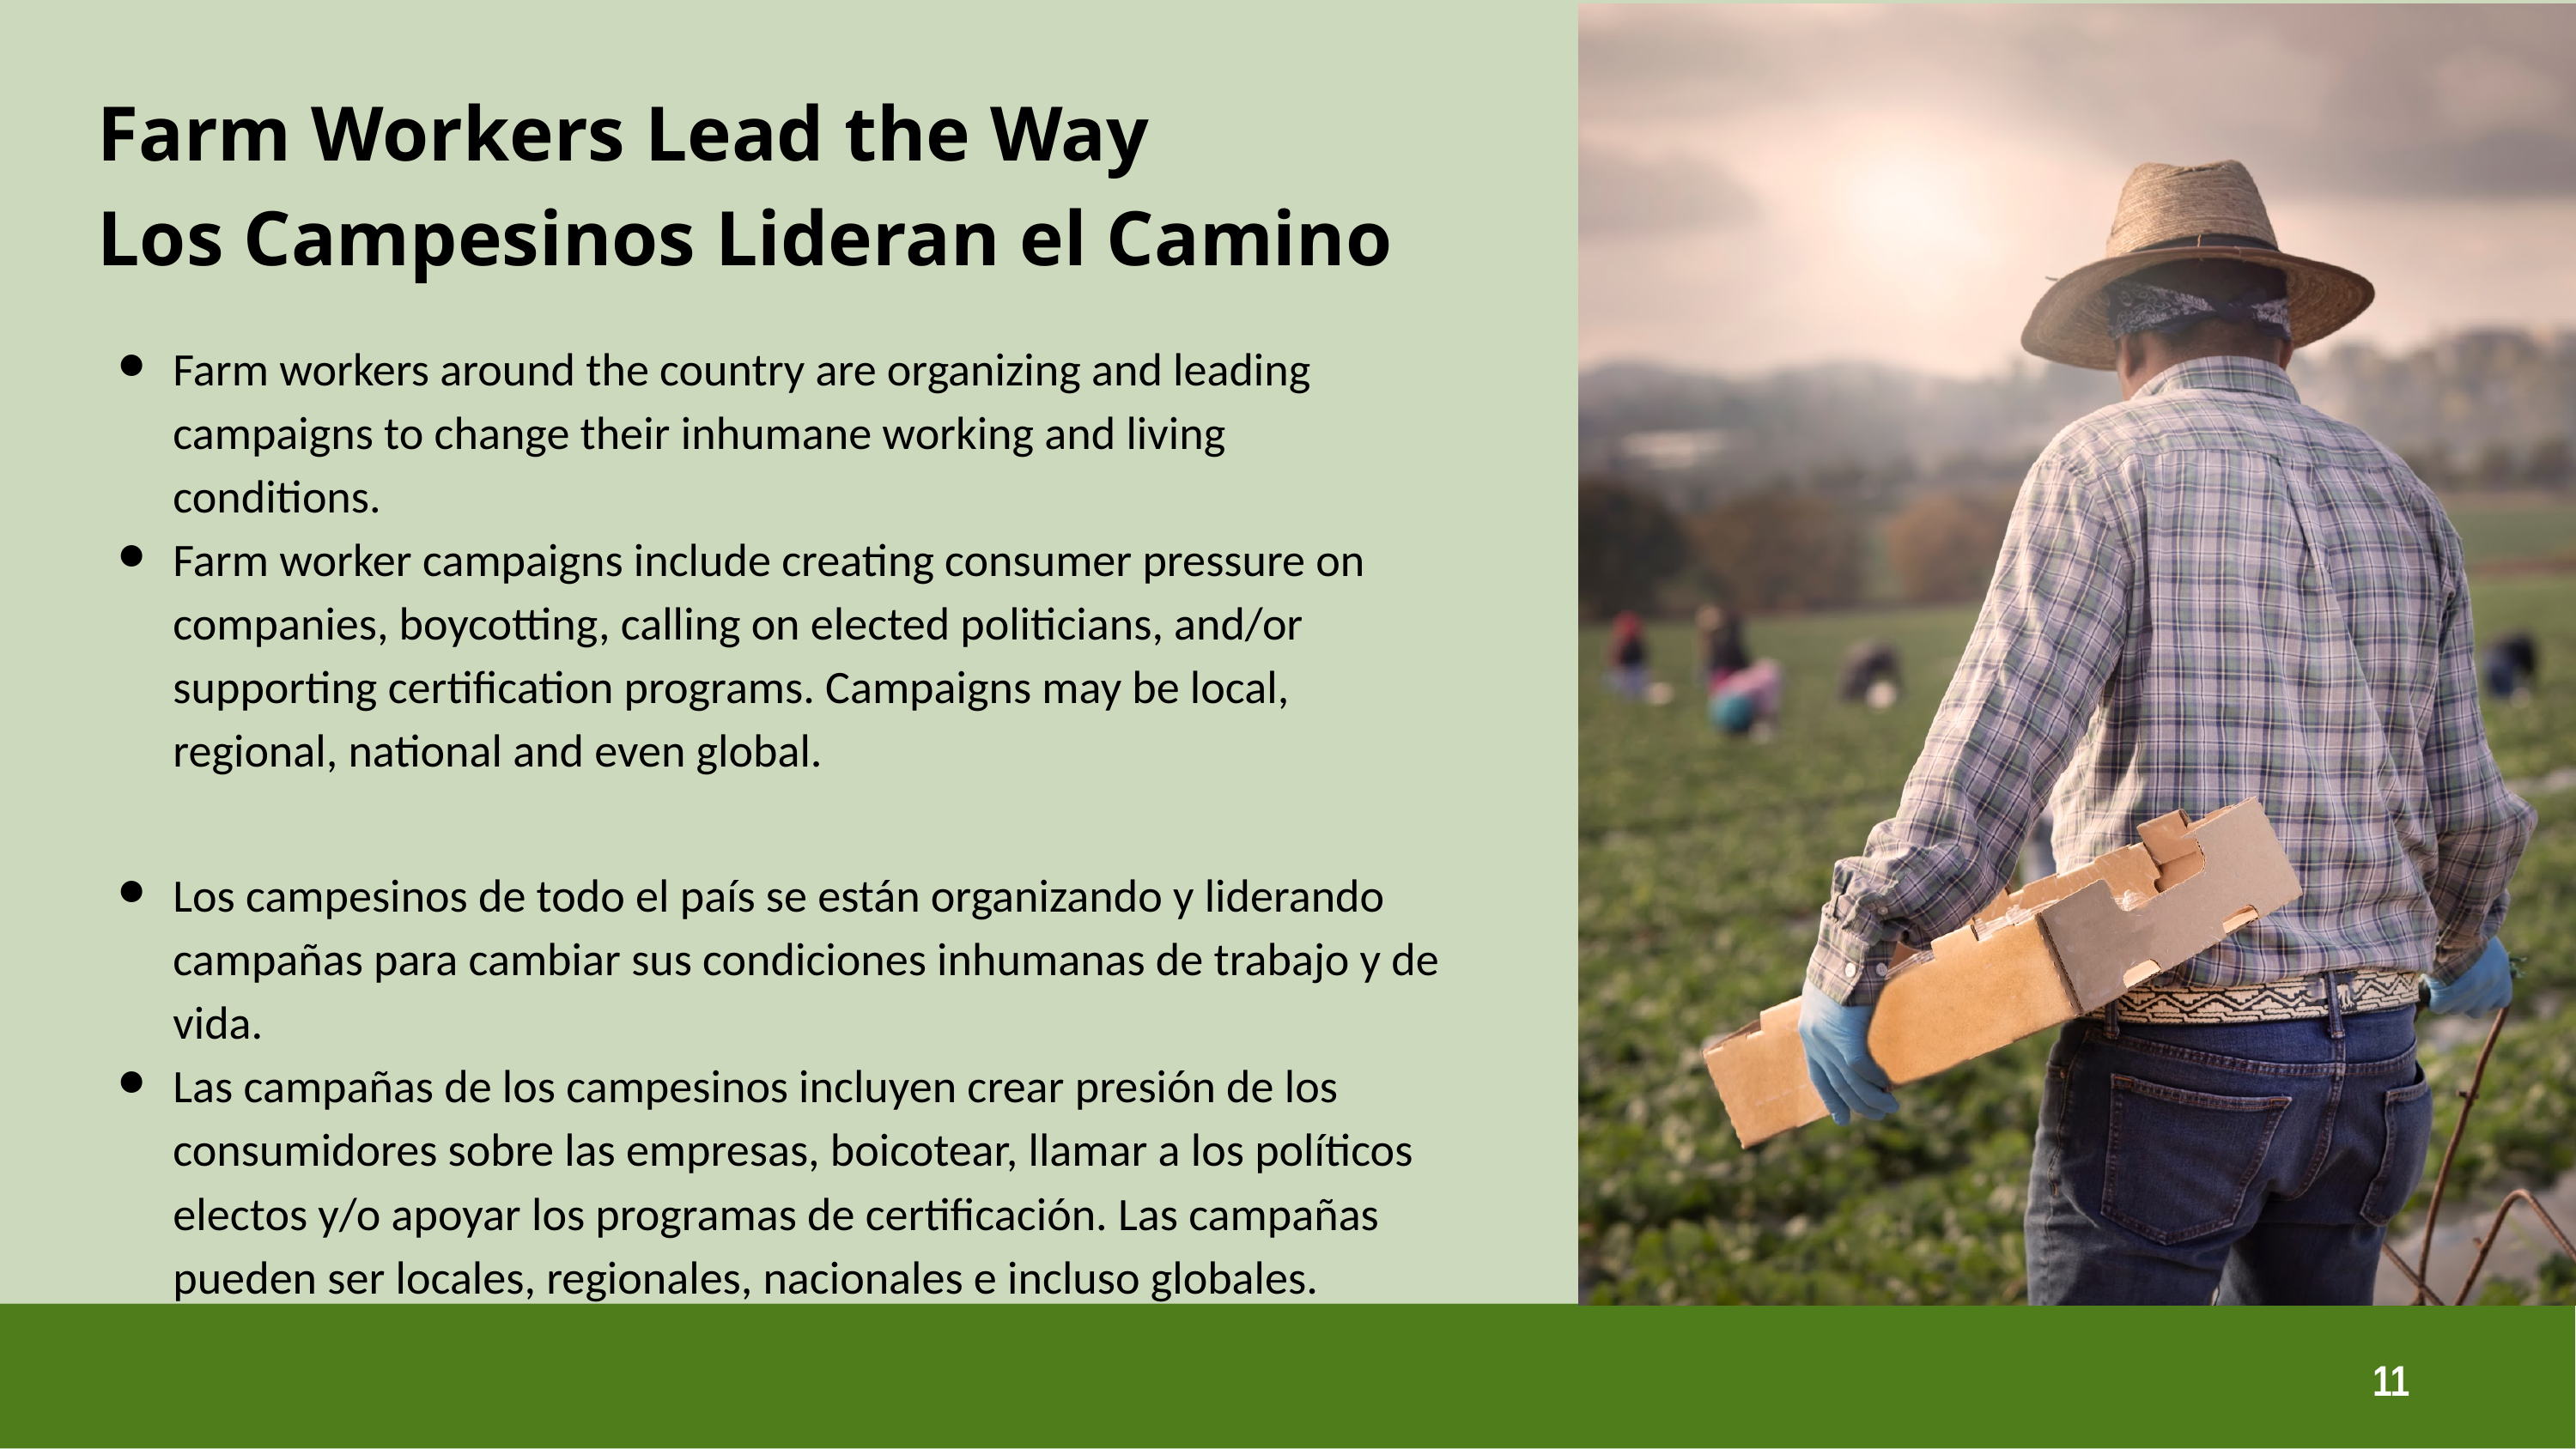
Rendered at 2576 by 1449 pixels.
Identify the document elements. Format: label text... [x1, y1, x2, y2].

slide_number ‹#› [2366, 1343, 2439, 1449]
text_box Farm workers around the country are organizing and leading campaigns to change their inhumane working and living conditions. Farm worker campaigns include creating consumer pressure on companies, boycotting, calling on elected politicians, and/or supporting certification programs. Campaigns may be local, regional, national and even global. Los campesinos de todo el país se están organizando y liderando campañas para cambiar sus condiciones inhumanas de trabajo y de vida. Las campañas de los campesinos incluyen crear presión de los consumidores sobre las empresas, boicotear, llamar a los políticos electos y/o apoyar los programas de certificación. Las campañas pueden ser locales, regionales, nacionales e incluso globales. [95, 318, 1513, 1316]
title Farm Workers Lead the Way Los Campesinos Lideran el Camino [95, 70, 1435, 314]
picture [1577, 3, 2576, 1307]
